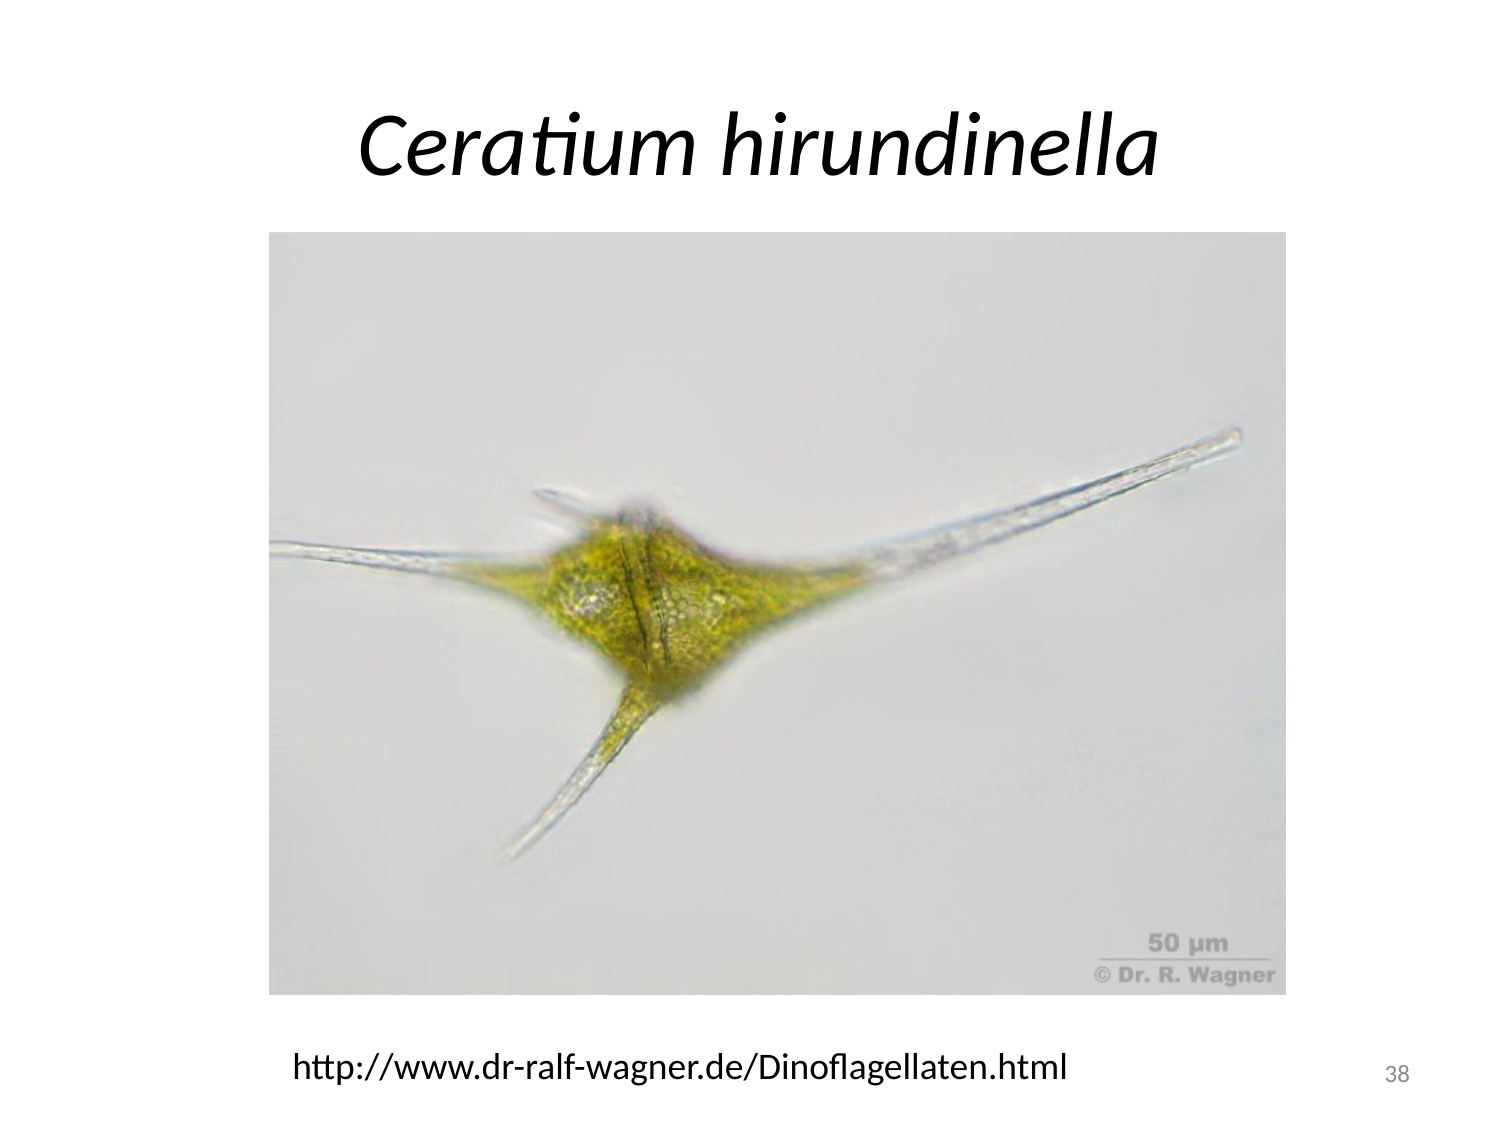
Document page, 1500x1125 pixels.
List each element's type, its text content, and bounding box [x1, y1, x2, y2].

text_box http://www.dr-ralf-wagner.de/Dinoflagellaten.html [277, 1034, 1291, 1095]
title Ceratium hirundinella [75, 45, 1425, 233]
slide_number 38 [1074, 1042, 1425, 1103]
picture [269, 232, 1286, 995]
